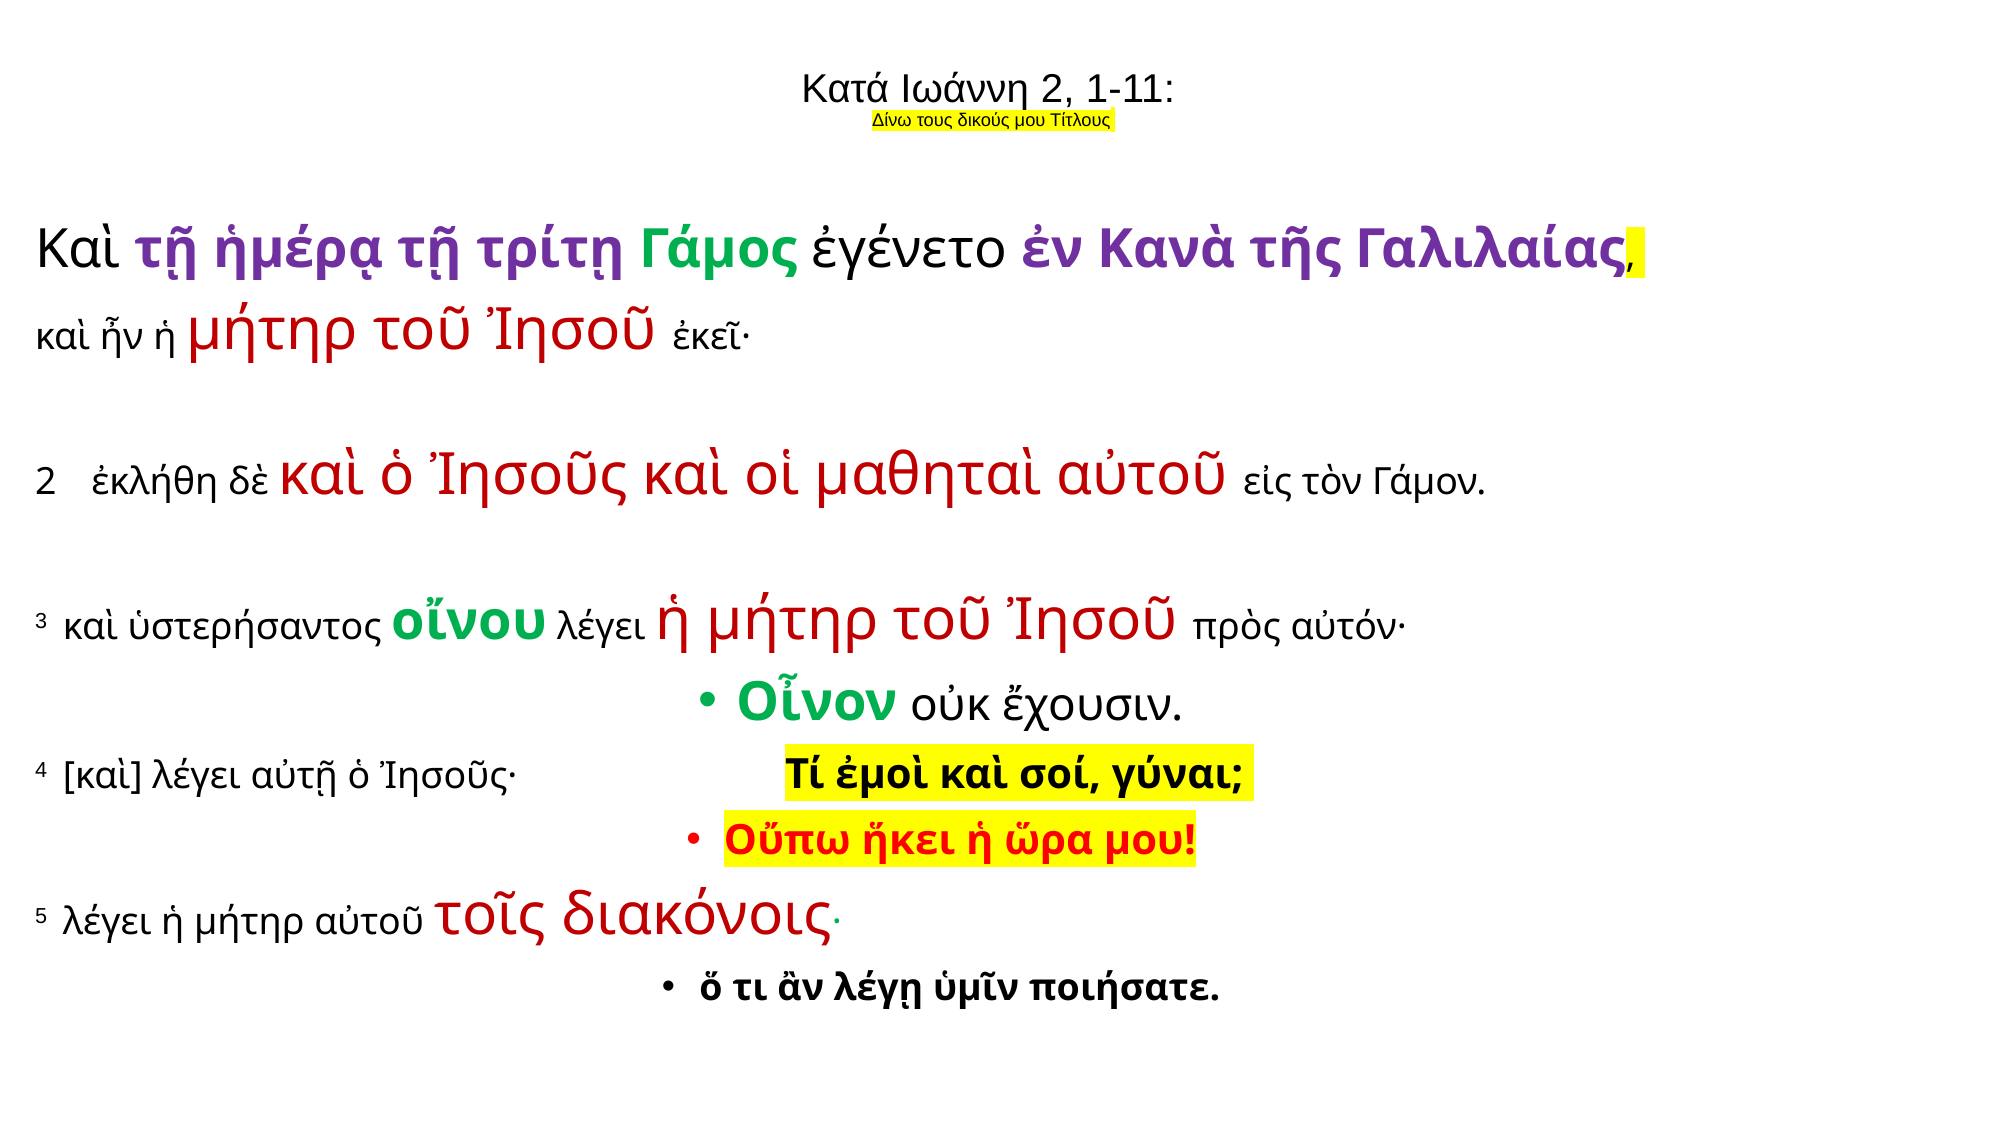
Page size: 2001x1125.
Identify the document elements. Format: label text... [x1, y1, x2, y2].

title Κατά Ιωάννη 2, 1-11: Δίνω τους δικούς μου Τίτλους [125, 59, 1863, 126]
list Καὶ τῇ ἡμέρᾳ τῇ τρίτῃ Γάμος ἐγένετο ἐν Κανὰ τῆς Γαλιλαίας, καὶ ἦν ἡ μήτηρ τοῦ Ἰησοῦ ἐκεῖ· ἐκλήθη δὲ καὶ ὁ Ἰησοῦς καὶ οἱ μαθηταὶ αὐτοῦ εἰς τὸν Γάμον. 3 καὶ ὑστερήσαντος οἴνου λέγει ἡ μήτηρ τοῦ Ἰησοῦ πρὸς αὐτόν· Οἶνον οὐκ ἔχουσιν. 4 [καὶ] λέγει αὐτῇ ὁ Ἰησοῦς· Τί ἐμοὶ καὶ σοί, γύναι; Οὔπω ἥκει ἡ ὥρα μου! 5 λέγει ἡ μήτηρ αὐτοῦ τοῖς διακόνοις· ὅ τι ἂν λέγῃ ὑμῖν ποιήσατε. [20, 126, 1863, 1066]
